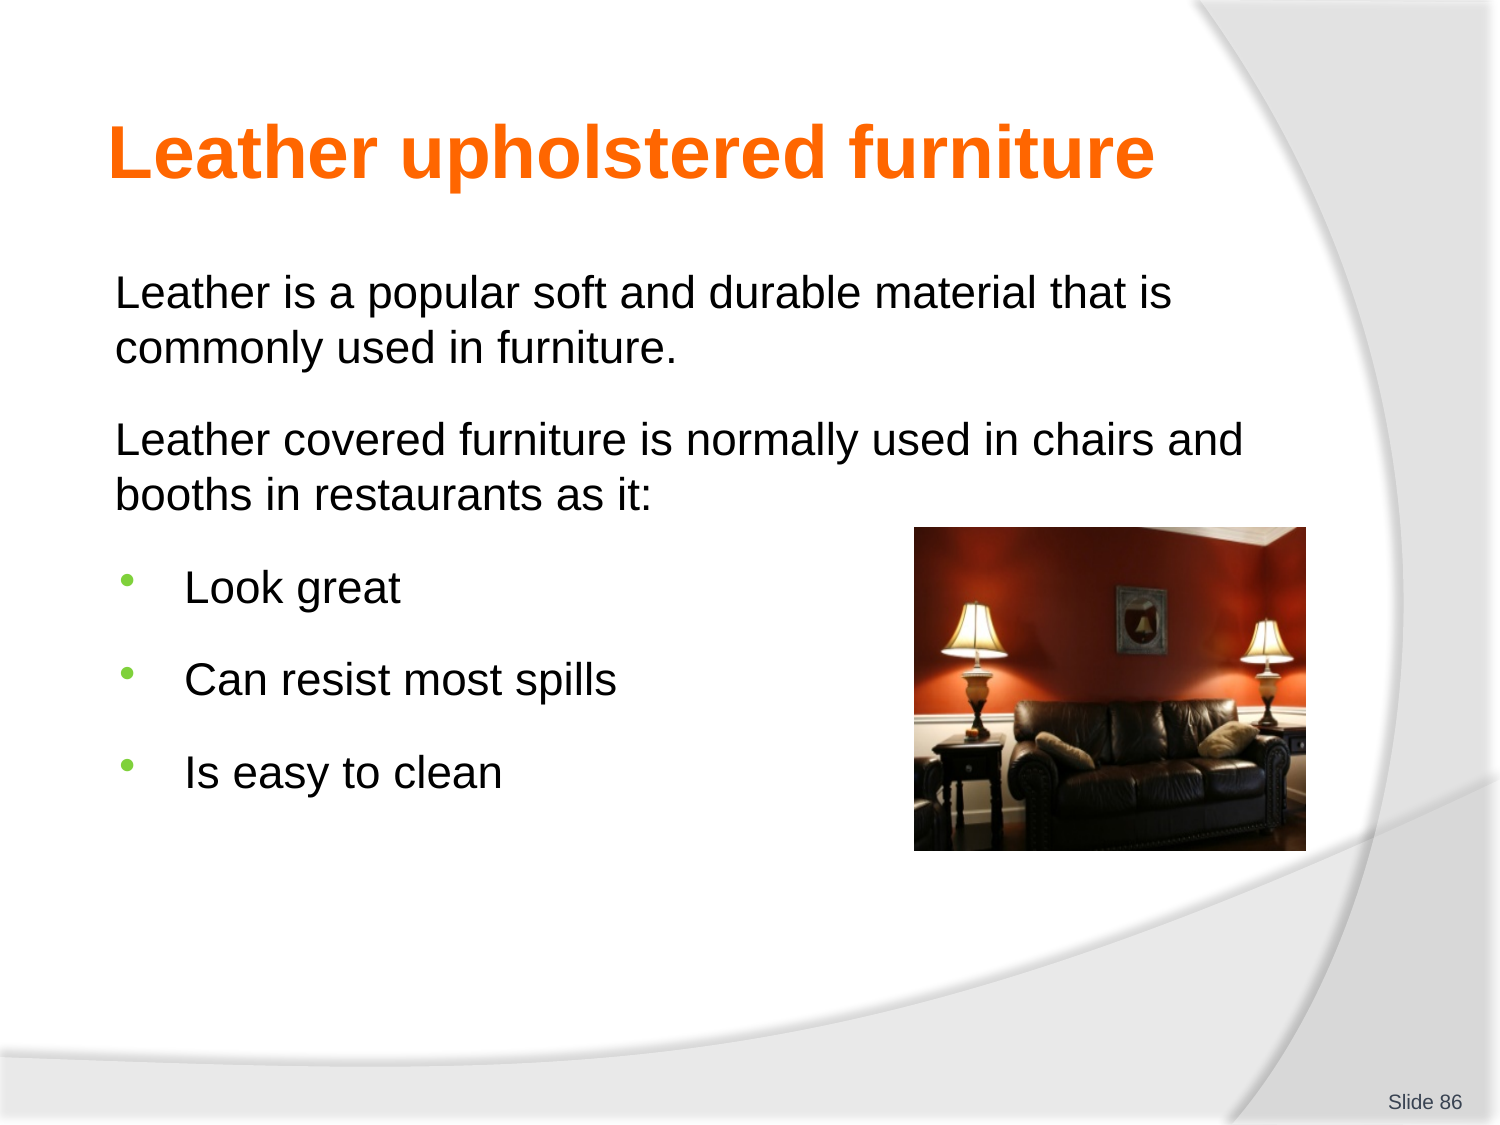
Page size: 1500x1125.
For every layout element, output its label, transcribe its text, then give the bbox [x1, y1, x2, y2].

list Leather is a popular soft and durable material that is commonly used in furniture. Leather covered furniture is normally used in chairs and booths in restaurants as it: Look great Can resist most spills Is easy to clean [100, 255, 1326, 1125]
title Leather upholstered furniture [100, 54, 1412, 243]
picture [913, 527, 1306, 852]
slide_number Slide 86 [1337, 1053, 1463, 1114]
